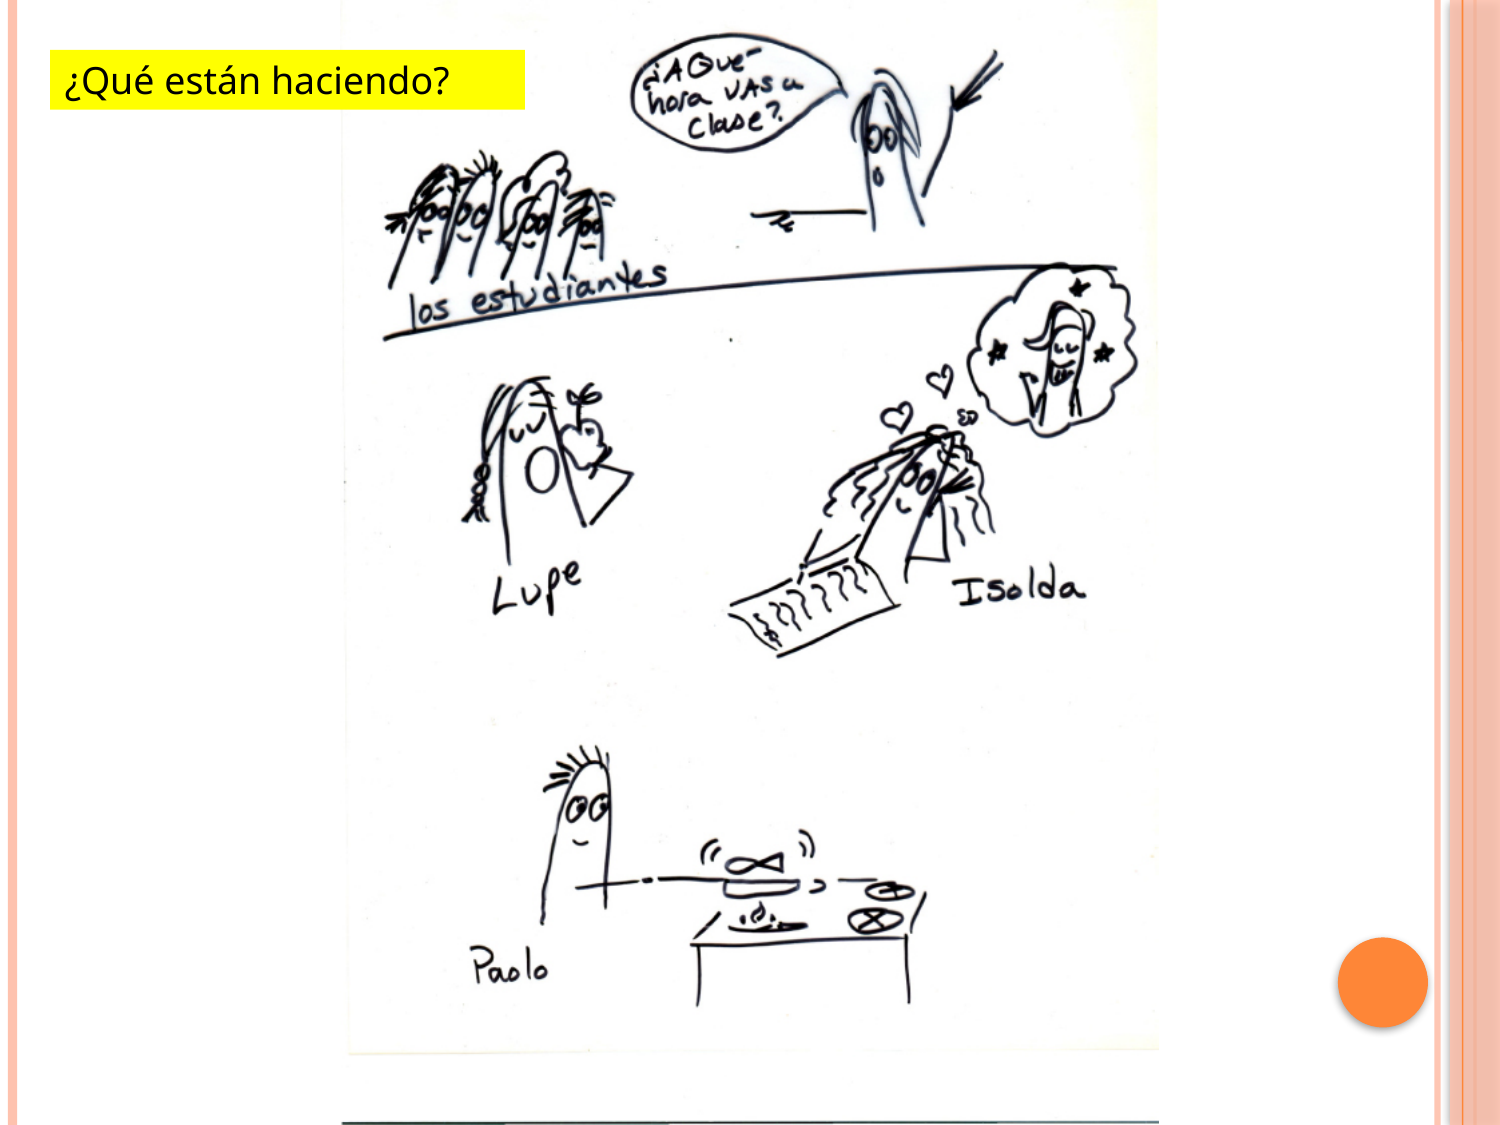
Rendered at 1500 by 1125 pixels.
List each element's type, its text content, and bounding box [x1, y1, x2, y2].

picture [340, 0, 1160, 1125]
text_box ¿Qué están haciendo? [50, 49, 334, 110]
